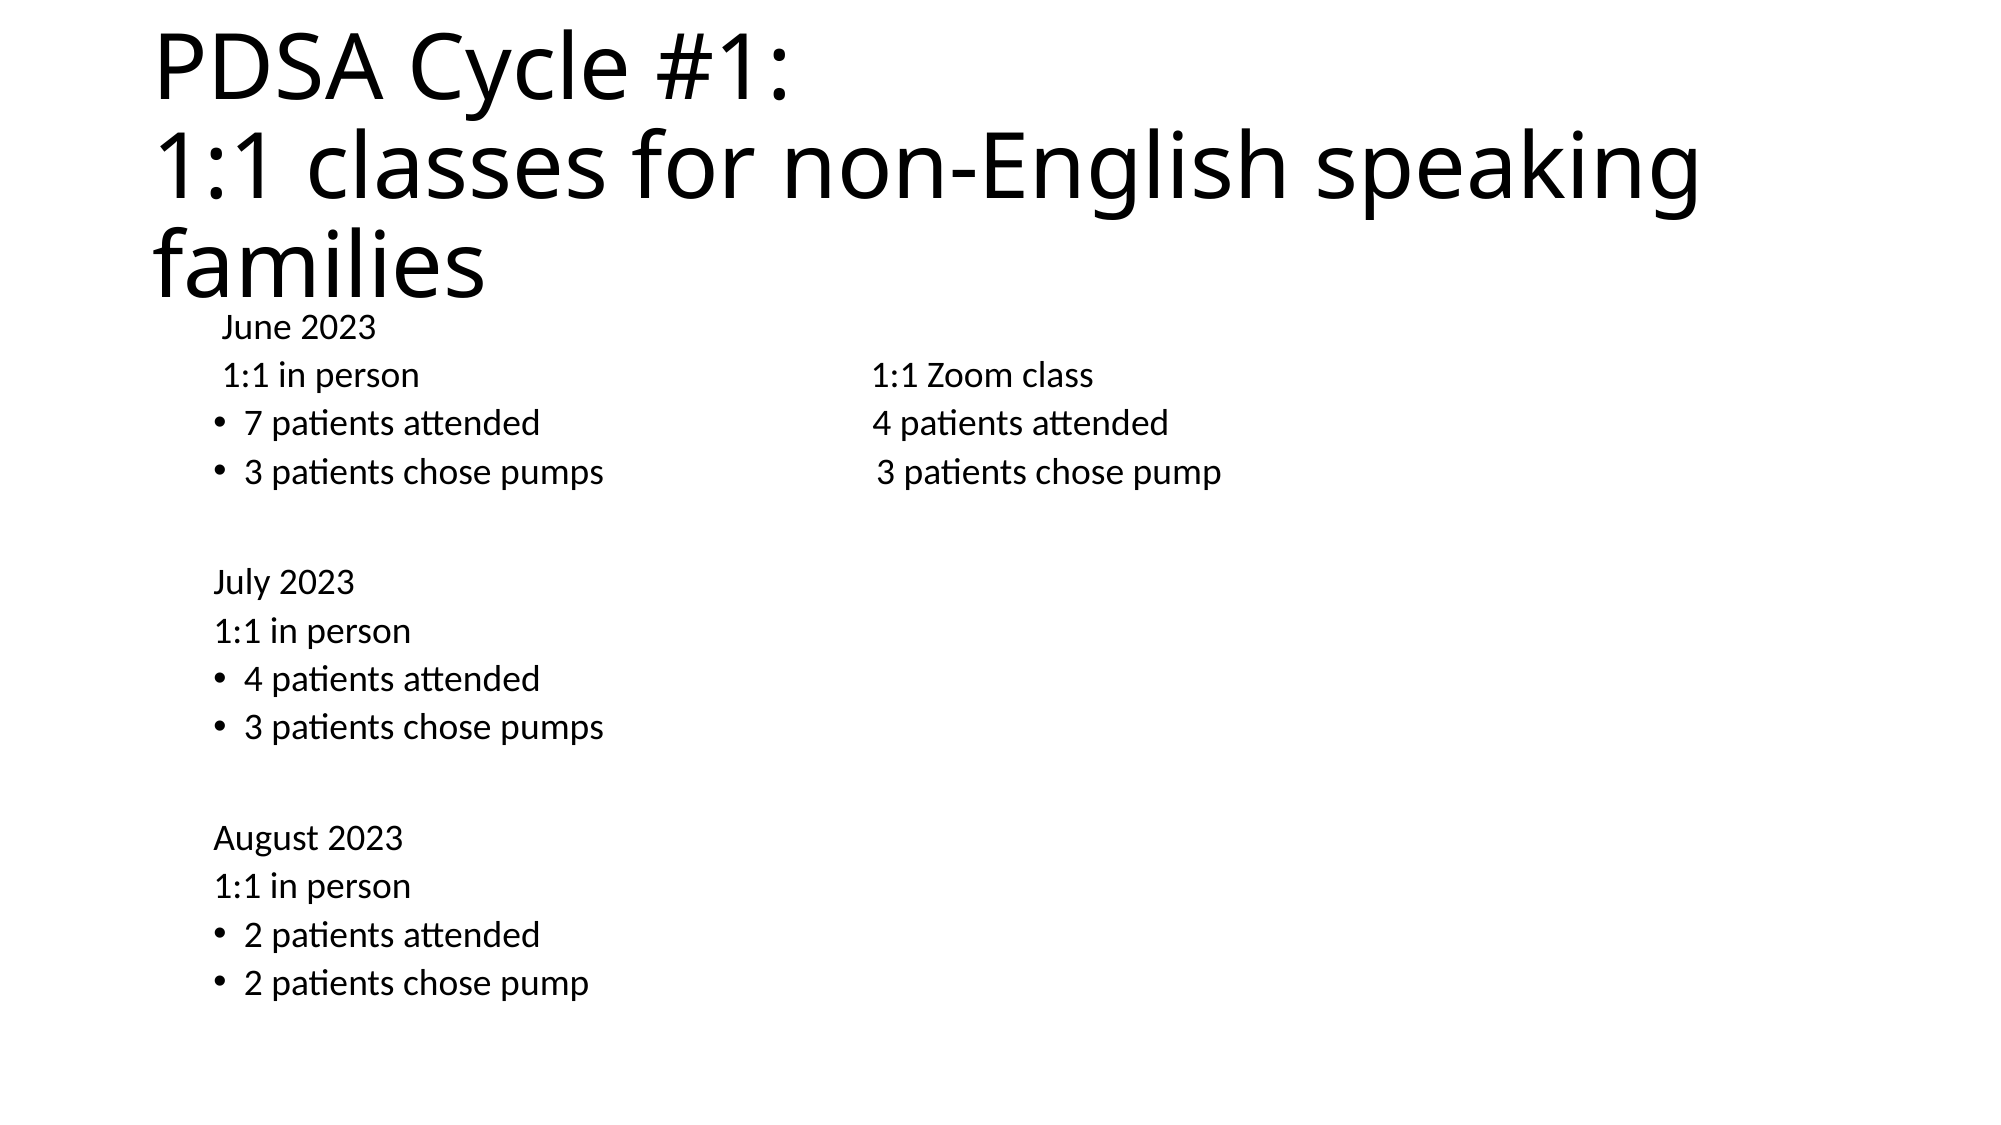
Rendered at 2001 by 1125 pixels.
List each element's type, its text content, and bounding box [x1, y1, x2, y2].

title PDSA Cycle #1: 1:1 classes for non-English speaking families [137, 59, 1863, 278]
list June 2023 1:1 in person 1:1 Zoom class 7 patients attended 4 patients attended 3 patients chose pumps 3 patients chose pump July 2023 1:1 in person 4 patients attended 3 patients chose pumps August 2023 1:1 in person 2 patients attended 2 patients chose pump [137, 299, 1863, 1014]
